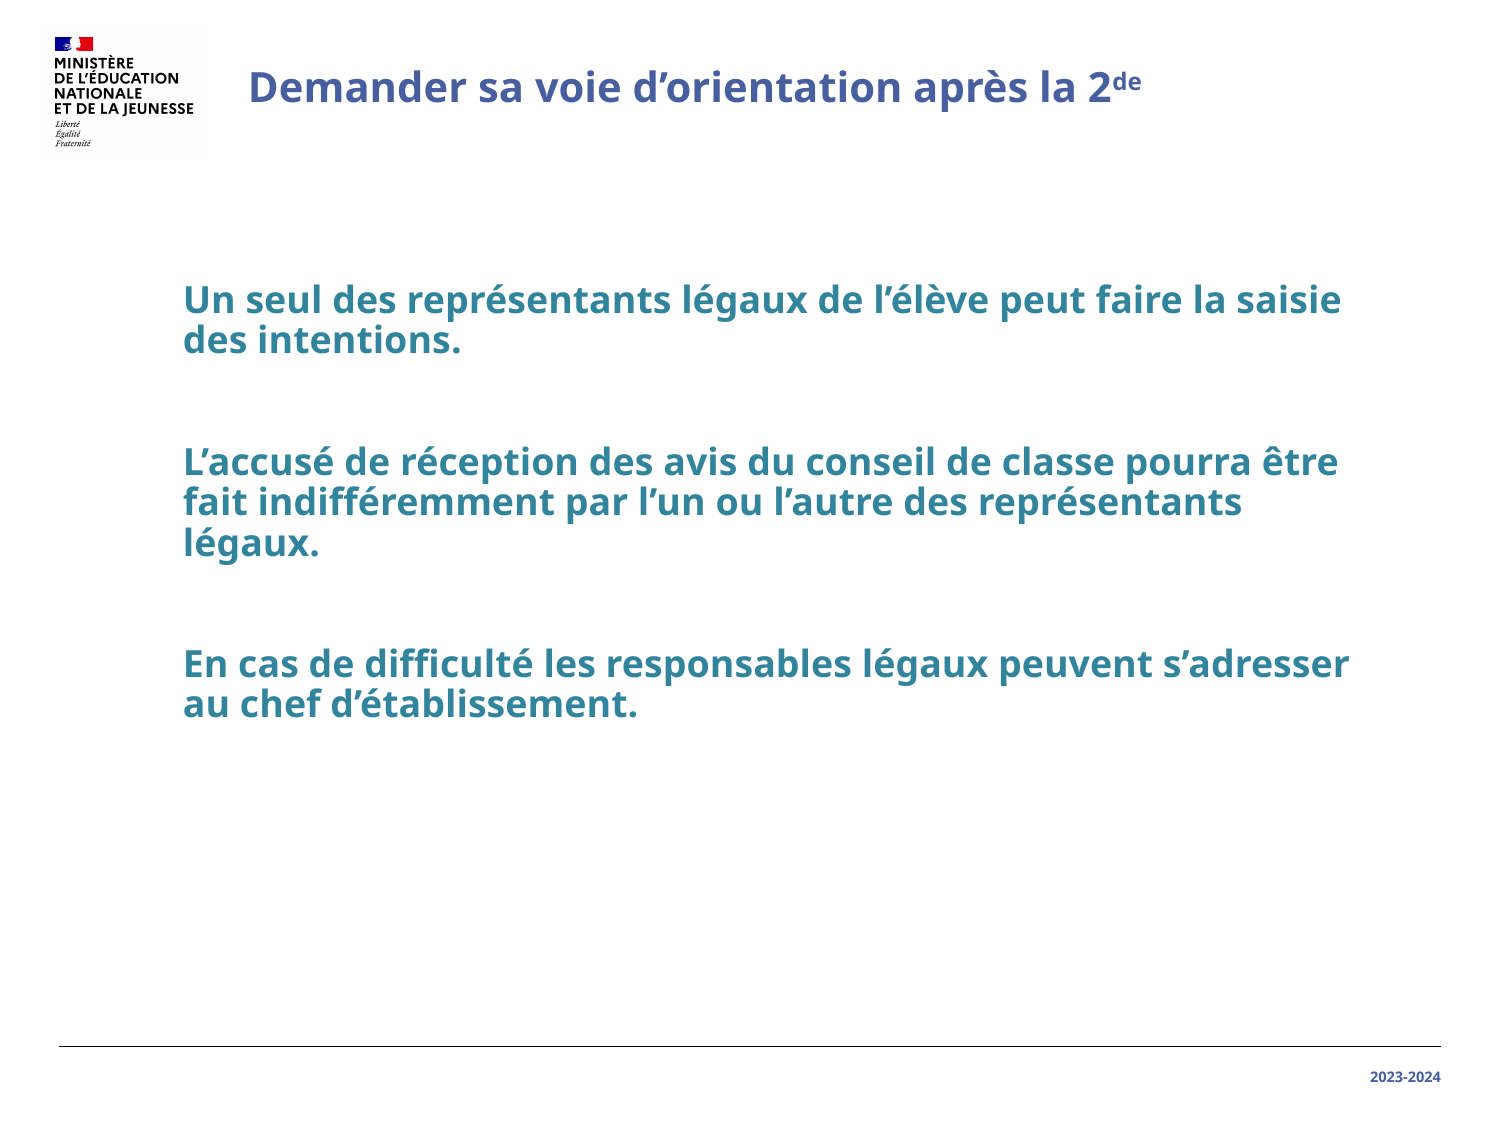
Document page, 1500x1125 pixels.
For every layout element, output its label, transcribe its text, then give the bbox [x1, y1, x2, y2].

title Un seul des représentants légaux de l’élève peut faire la saisie des intentions. L’accusé de réception des avis du conseil de classe pourra être fait indifféremment par l’un ou l’autre des représentants légaux. En cas de difficulté les responsables légaux peuvent s’adresser au chef d’établissement. [181, 360, 1378, 706]
picture [41, 23, 207, 160]
text_box Demander sa voie d’orientation après la 2de [218, 0, 1424, 126]
slide_number 2023-2024 [1249, 1046, 1441, 1125]
